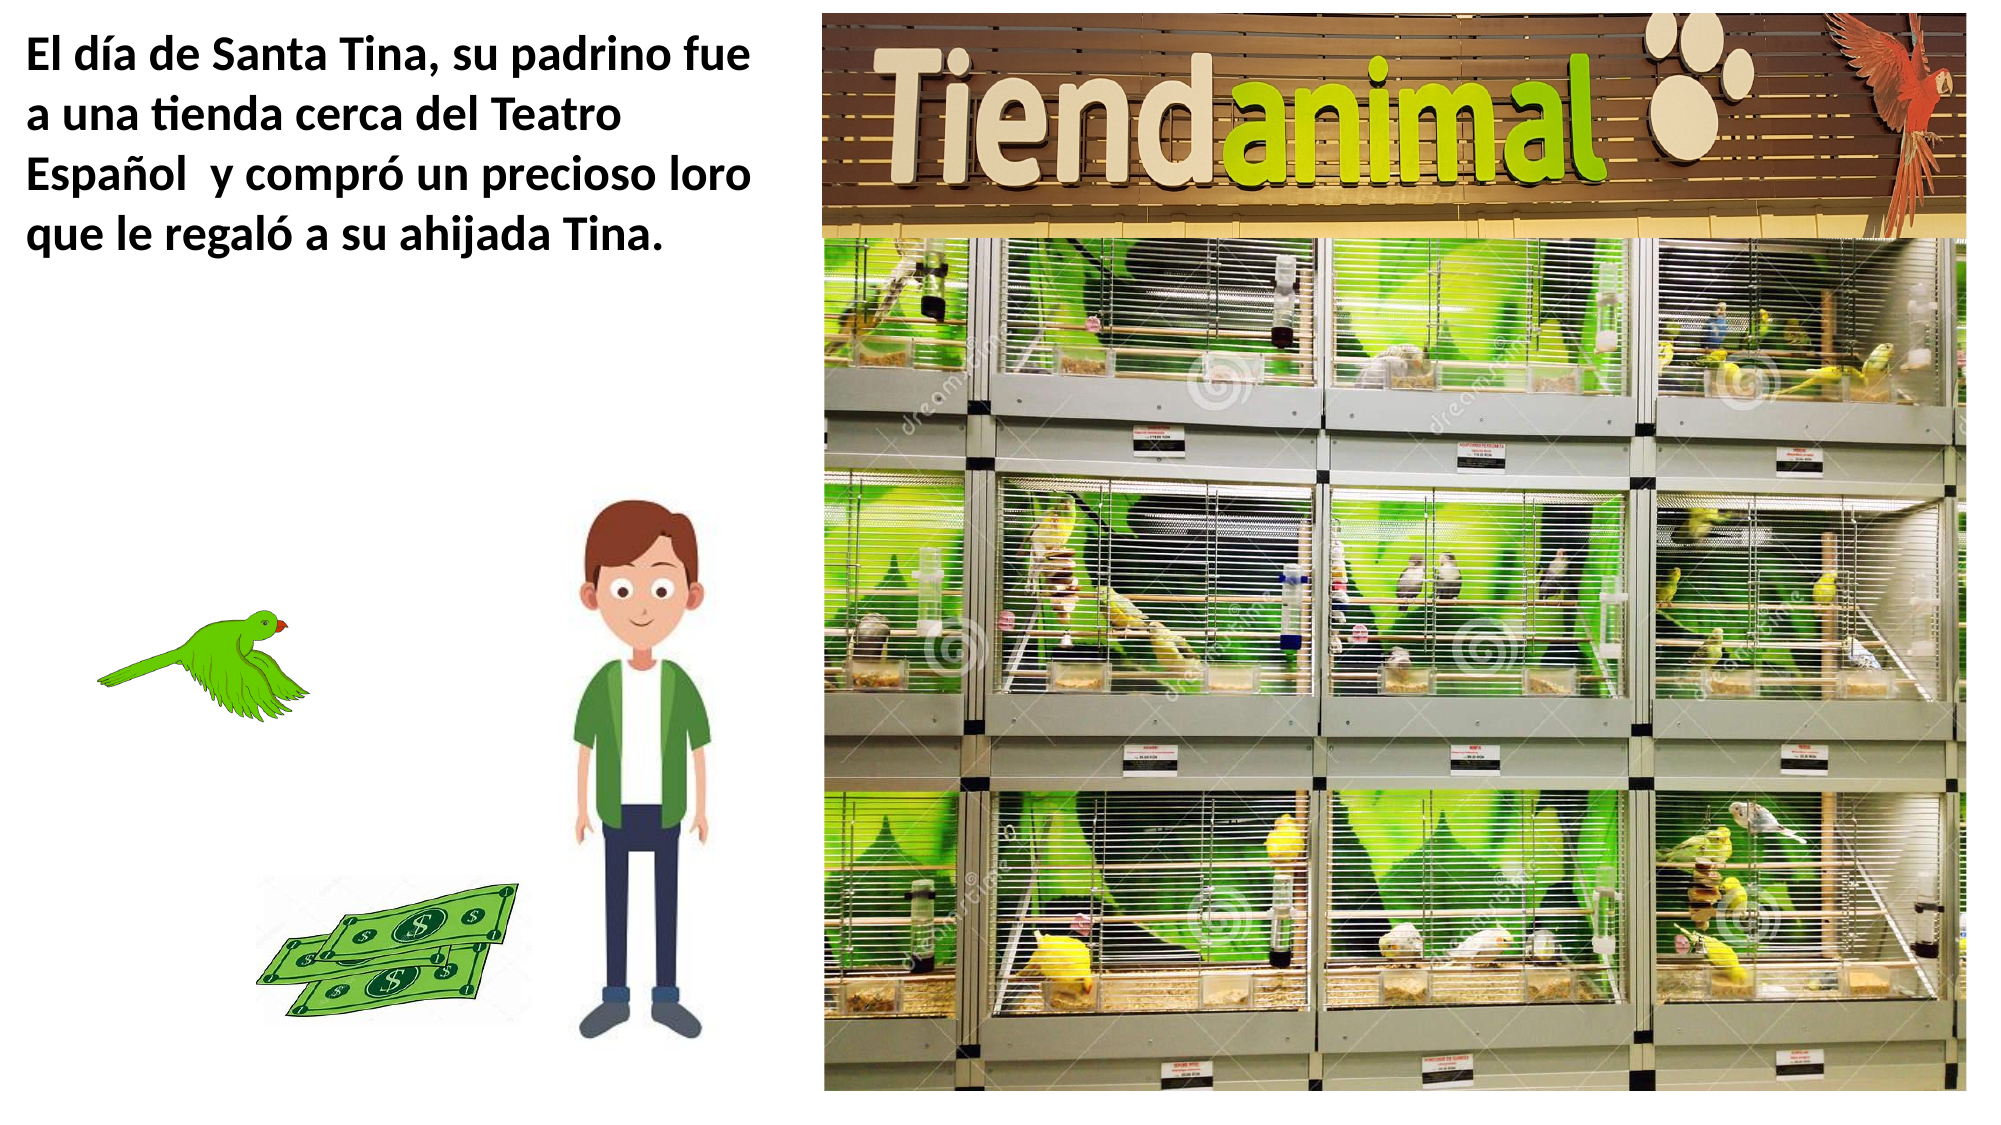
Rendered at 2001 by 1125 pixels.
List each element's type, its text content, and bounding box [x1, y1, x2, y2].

picture [813, 12, 1967, 1091]
picture [0, 487, 450, 826]
picture [546, 481, 731, 1101]
text_box El día de Santa Tina, su padrino fue a una tienda cerca del Teatro Español y compró un precioso loro que le regaló a su ahijada Tina. ​ [10, 12, 777, 268]
picture [255, 875, 532, 1025]
